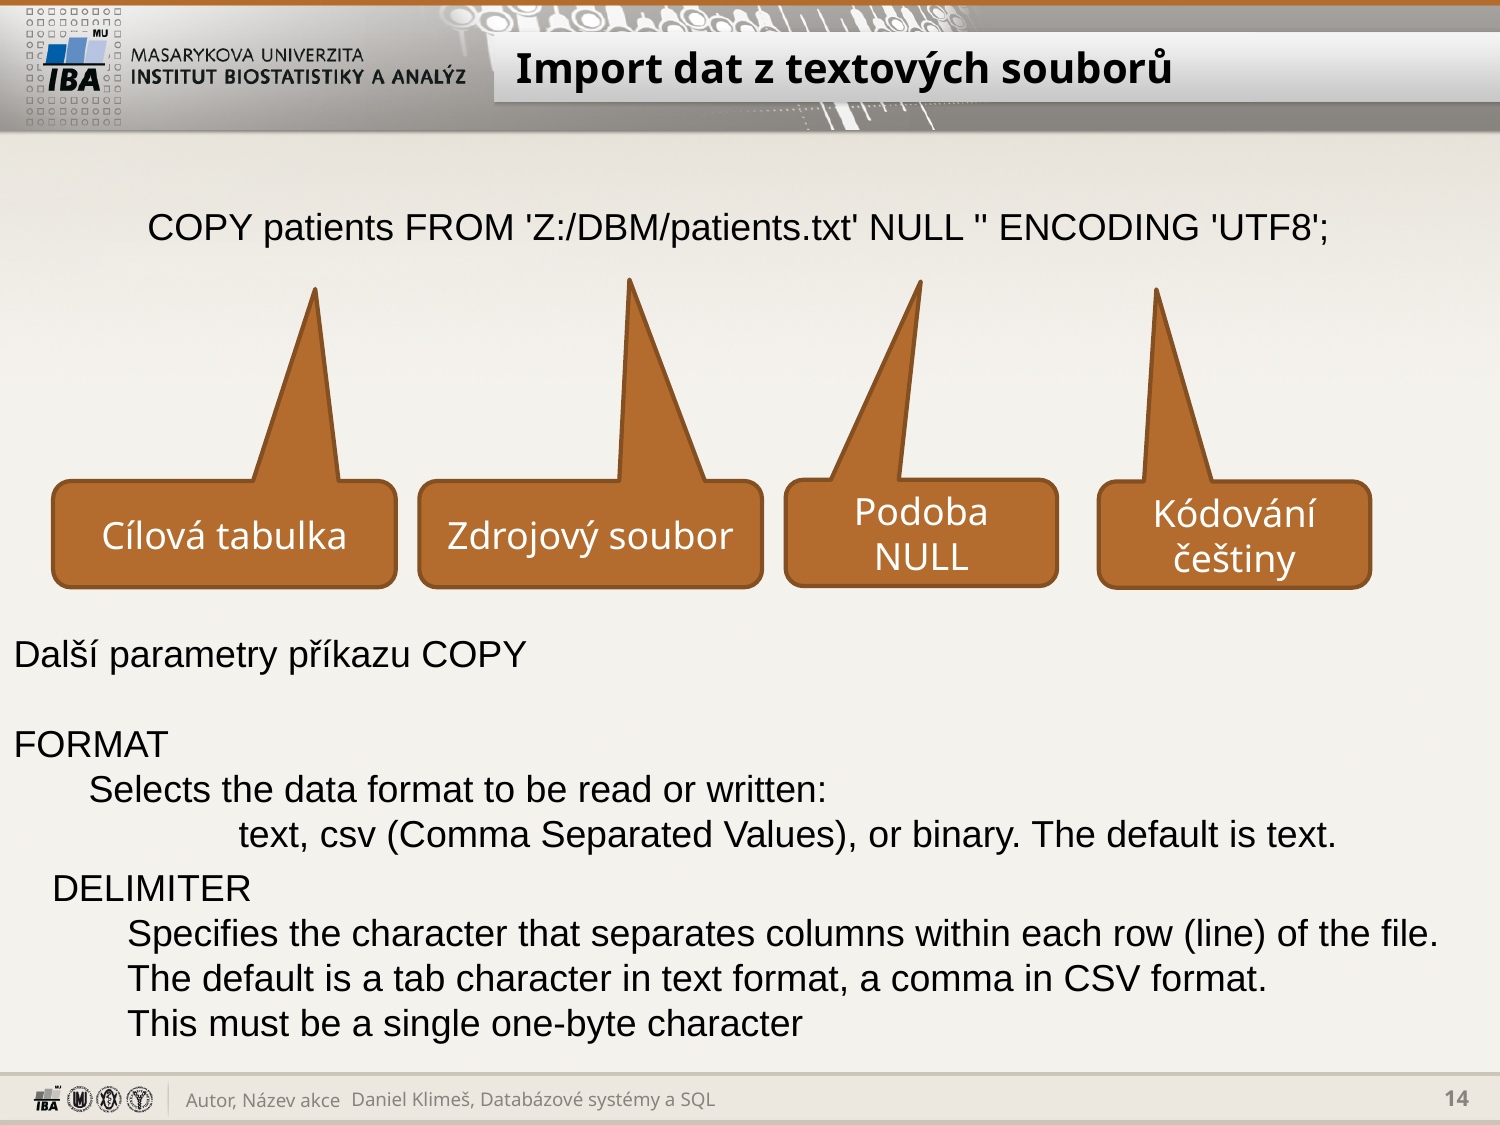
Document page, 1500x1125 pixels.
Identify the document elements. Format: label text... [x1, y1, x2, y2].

text_box Cílová tabulka [50, 286, 398, 590]
text_box Podoba NULL [783, 279, 1060, 589]
picture [0, 0, 1500, 1125]
text_box Další parametry příkazu COPY FORMAT Selects the data format to be read or written: text, csv (Comma Separated Values), or binary. The default is text. [0, 622, 1353, 908]
text_box Kódování češtiny [1096, 287, 1373, 590]
text_box Zdrojový soubor [417, 277, 765, 590]
text_box COPY patients FROM 'Z:/DBM/patients.txt' NULL '' ENCODING 'UTF8'; [132, 195, 1371, 256]
slide_number 14 [1340, 1080, 1485, 1118]
title Import dat z textových souborů [501, 31, 1471, 104]
footer Daniel Klimeš, Databázové systémy a SQL [336, 1079, 1341, 1124]
text_box DELIMITER Specifies the character that separates columns within each row (line) of the file. The default is a tab character in text format, a comma in CSV format. This must be a single one-byte character [37, 811, 1466, 1052]
